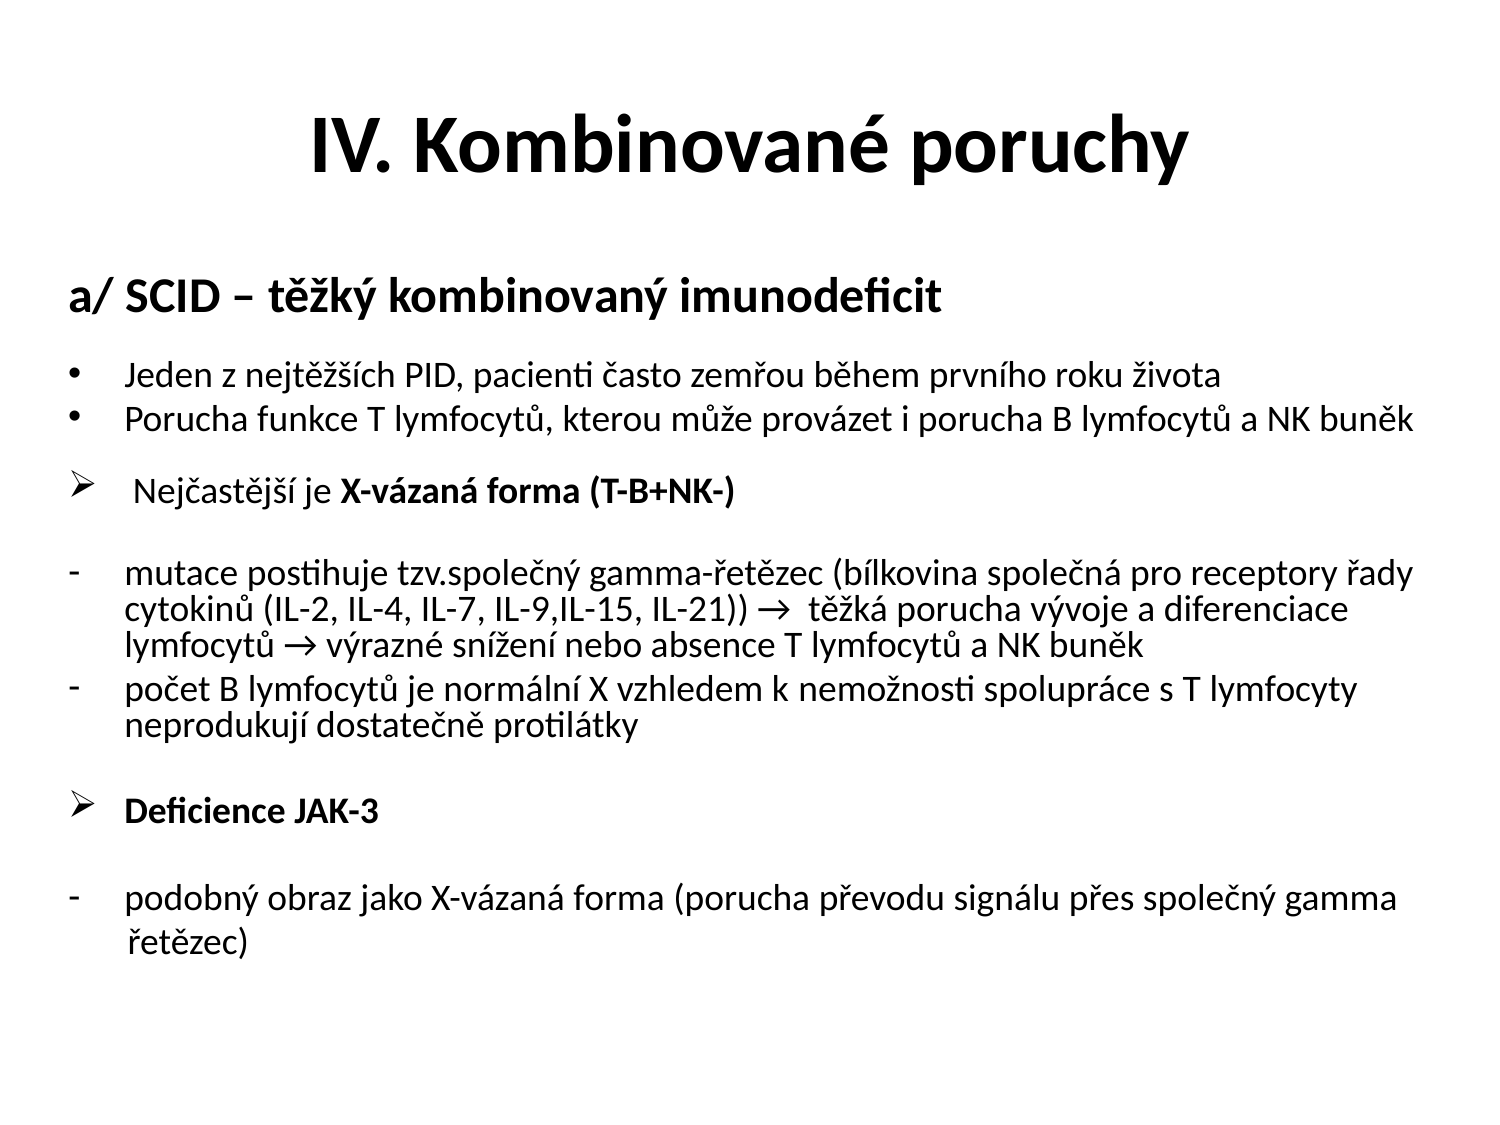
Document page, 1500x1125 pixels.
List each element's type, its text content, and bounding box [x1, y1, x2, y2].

title IV. Kombinované poruchy [75, 45, 1425, 233]
list a/ SCID – těžký kombinovaný imunodeficit Jeden z nejtěžších PID, pacienti často zemřou během prvního roku života Porucha funkce T lymfocytů, kterou může provázet i porucha B lymfocytů a NK buněk Nejčastější je X-vázaná forma (T-B+NK-) mutace postihuje tzv.společný gamma-řetězec (bílkovina společná pro receptory řady cytokinů (IL-2, IL-4, IL-7, IL-9,IL-15, IL-21)) → těžká porucha vývoje a diferenciace lymfocytů → výrazné snížení nebo absence T lymfocytů a NK buněk počet B lymfocytů je normální X vzhledem k nemožnosti spolupráce s T lymfocyty neprodukují dostatečně protilátky Deficience JAK-3 podobný obraz jako X-vázaná forma (porucha převodu signálu přes společný gamma řetězec) [53, 267, 1451, 1071]
